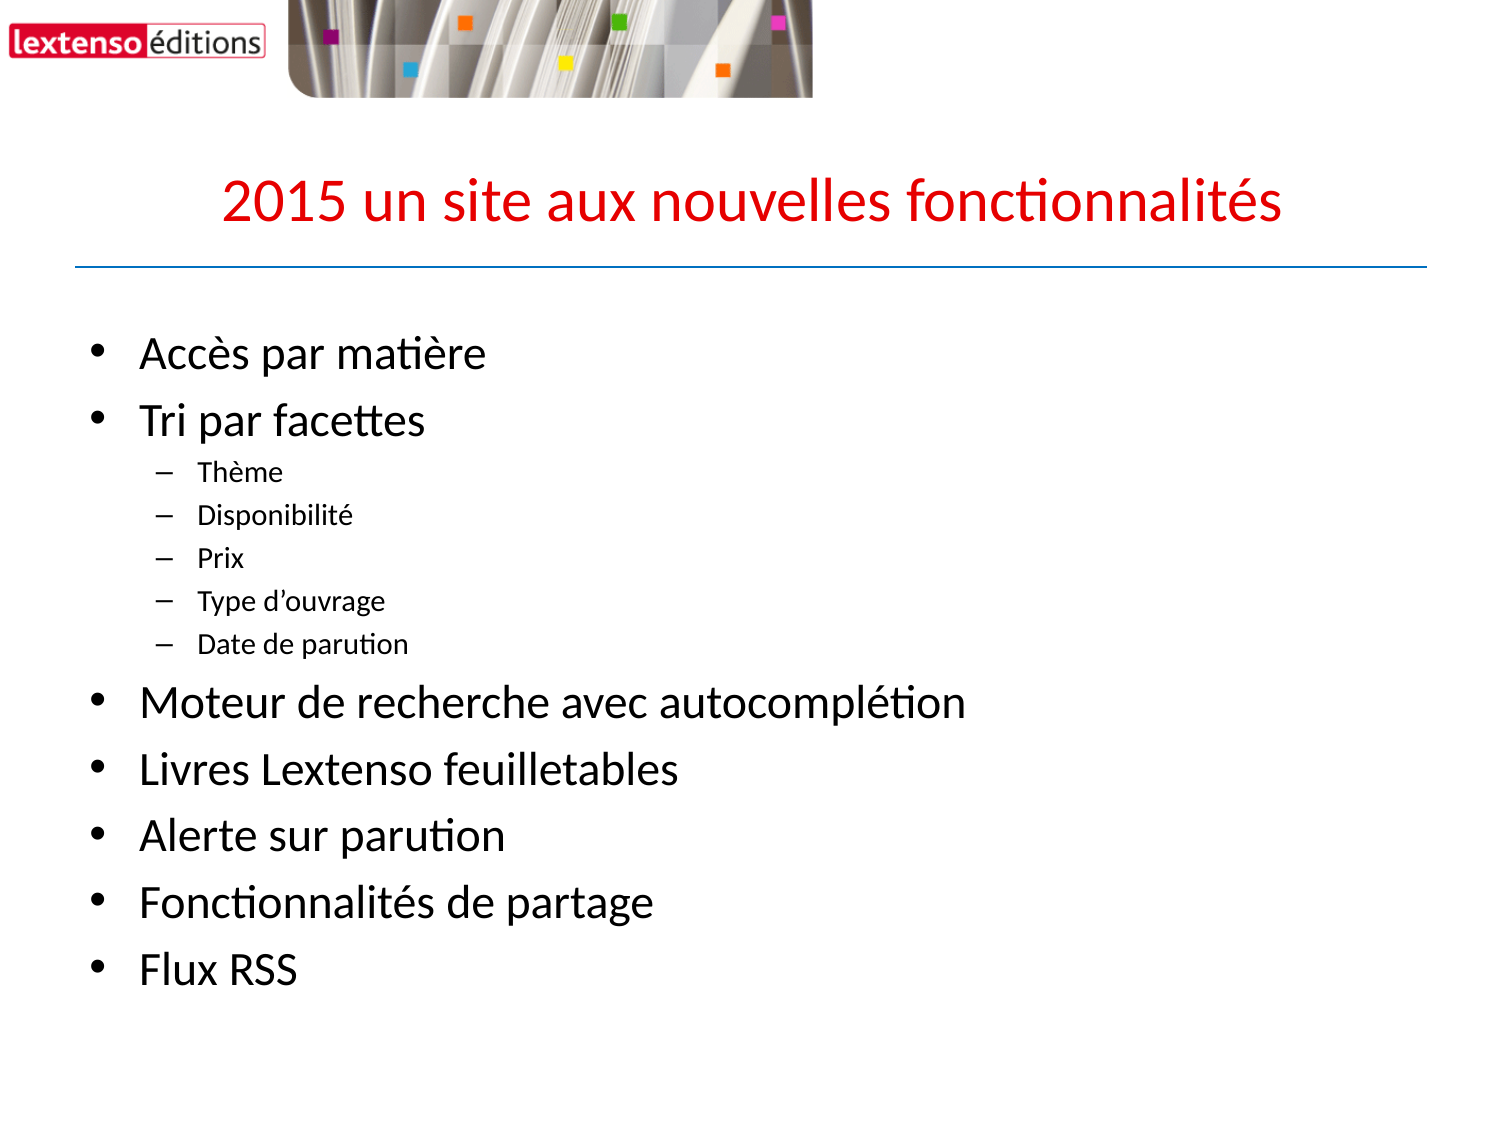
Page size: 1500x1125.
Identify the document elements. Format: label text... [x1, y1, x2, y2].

title 2015 un site aux nouvelles fonctionnalités [77, 102, 1428, 290]
picture [0, 0, 813, 98]
list Accès par matière Tri par facettes Thème Disponibilité Prix Type d’ouvrage Date de parution Moteur de recherche avec autocomplétion Livres Lextenso feuilletables Alerte sur parution Fonctionnalités de partage Flux RSS [74, 314, 1425, 1005]
